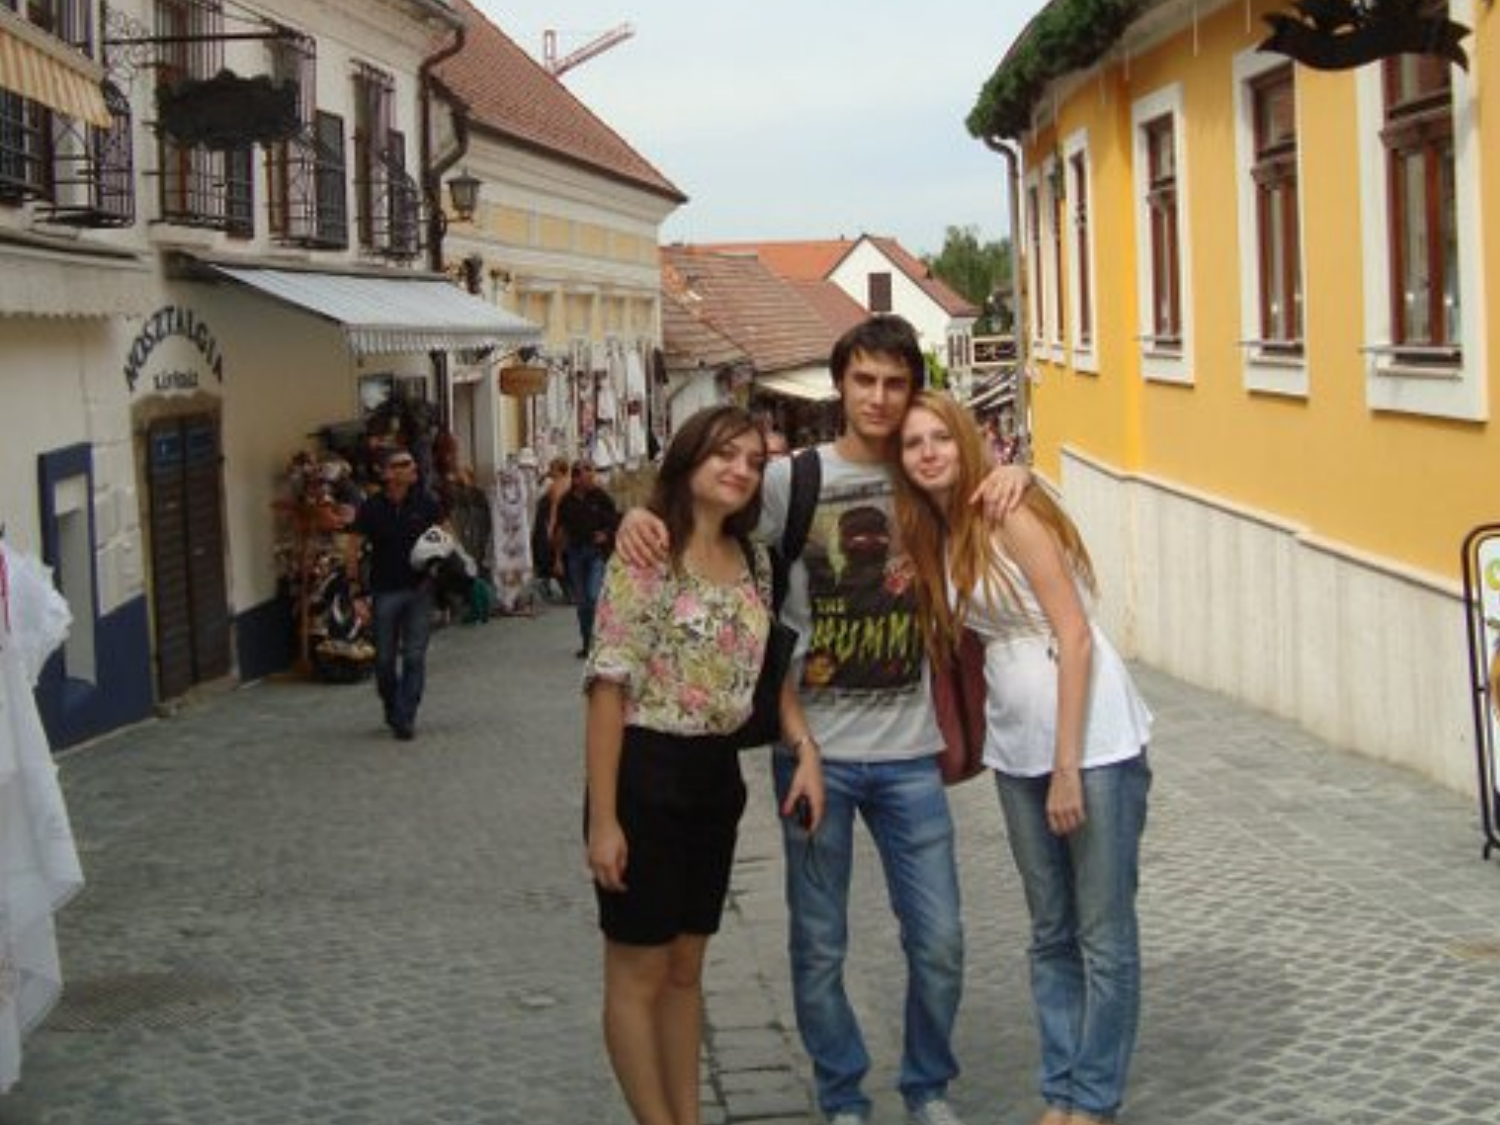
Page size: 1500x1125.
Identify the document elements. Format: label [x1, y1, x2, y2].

list [0, 0, 1500, 1125]
